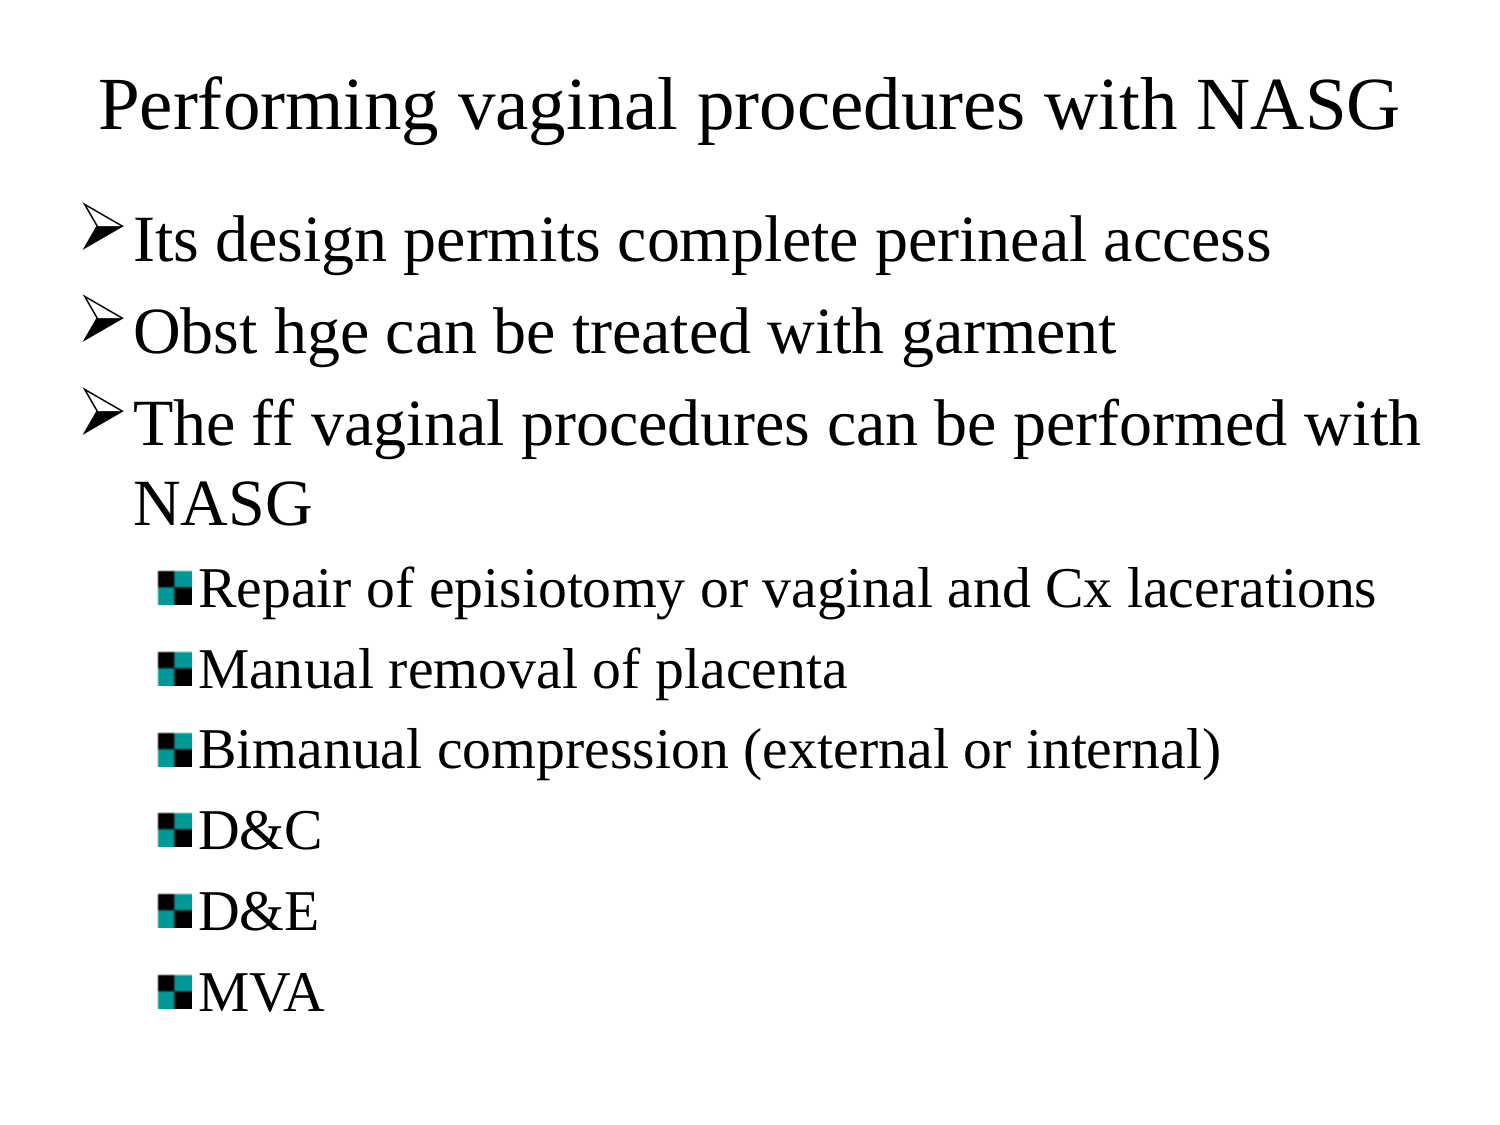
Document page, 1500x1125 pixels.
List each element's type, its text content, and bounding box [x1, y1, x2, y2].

picture [150, 805, 192, 847]
text_box Performing vaginal procedures with NASG [74, 37, 1425, 163]
picture [150, 967, 192, 1009]
picture [150, 725, 192, 767]
text_box Its design permits complete perineal access Obst hge can be treated with garment The ff vaginal procedures can be performed with NASG Repair of episiotomy or vaginal and Cx lacerations Manual removal of placenta Bimanual compression (external or internal) D&C D&E MVA [62, 187, 1463, 1038]
picture [150, 644, 192, 686]
picture [150, 886, 192, 928]
picture [150, 563, 192, 605]
